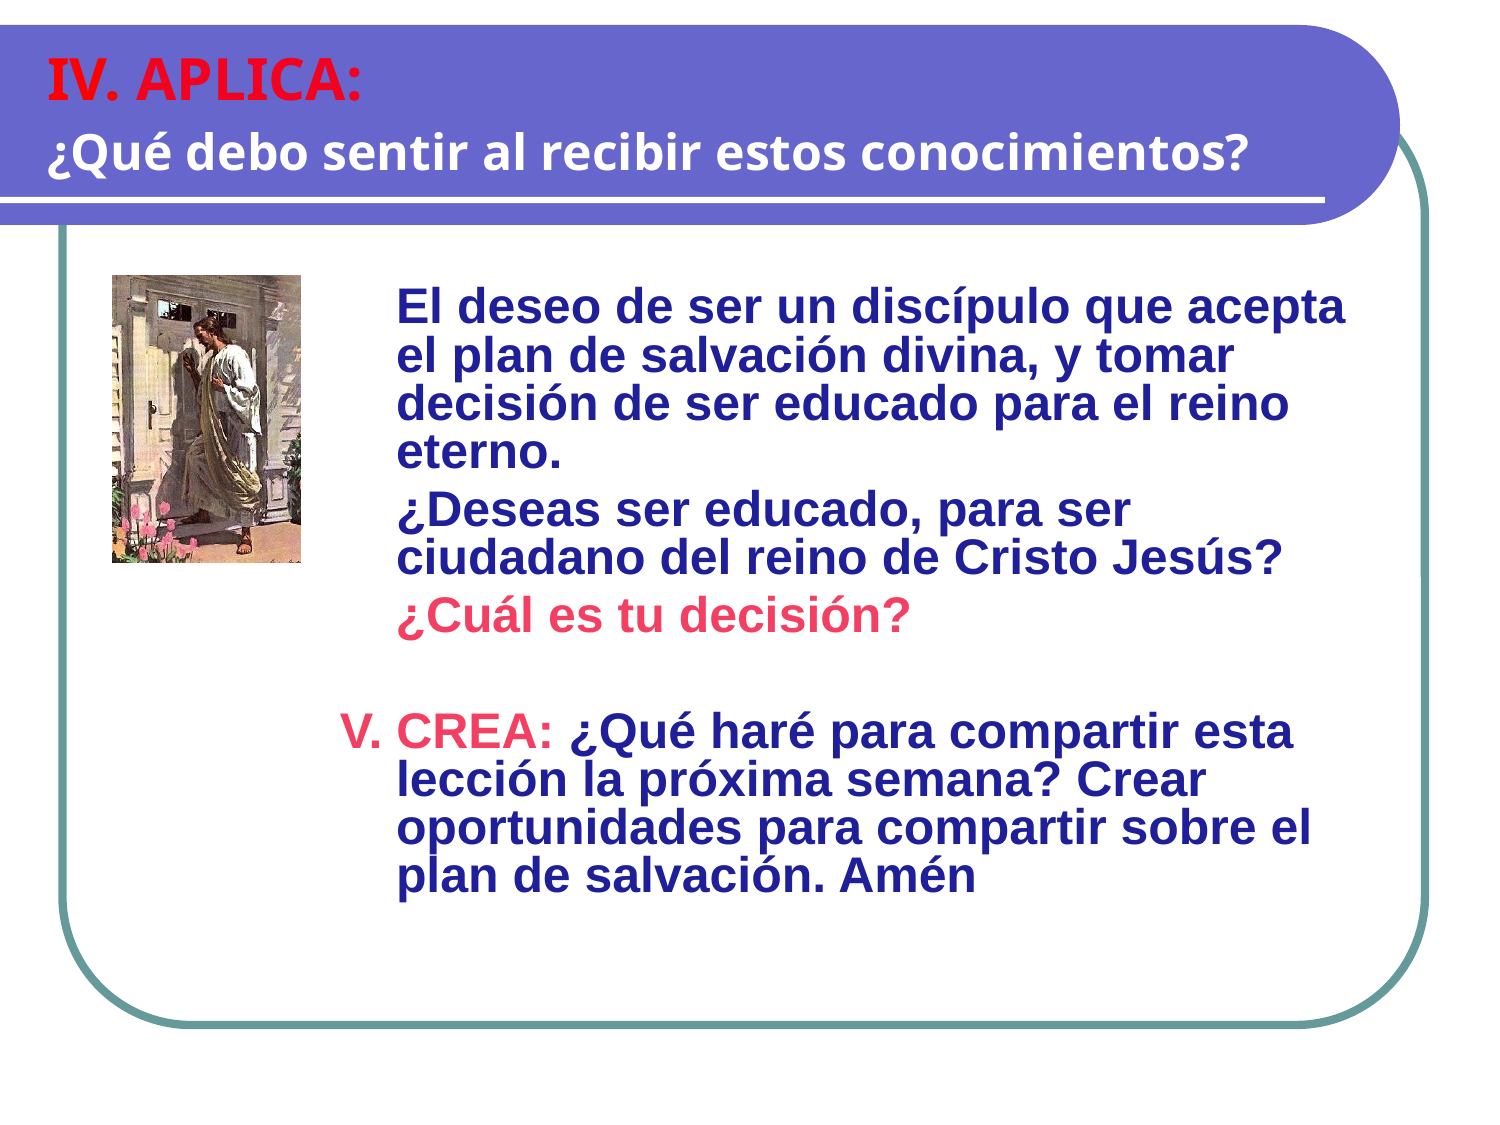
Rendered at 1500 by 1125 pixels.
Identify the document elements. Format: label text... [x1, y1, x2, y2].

list El deseo de ser un discípulo que acepta el plan de salvación divina, y tomar decisión de ser educado para el reino eterno. ¿Deseas ser educado, para ser ciudadano del reino de Cristo Jesús? ¿Cuál es tu decisión? V. CREA: ¿Qué haré para compartir esta lección la próxima semana? Crear oportunidades para compartir sobre el plan de salvación. Amén [324, 270, 1407, 943]
title IV. APLICA: ¿Qué debo sentir al recibir estos conocimientos? [31, 37, 1348, 188]
picture [111, 275, 302, 563]
